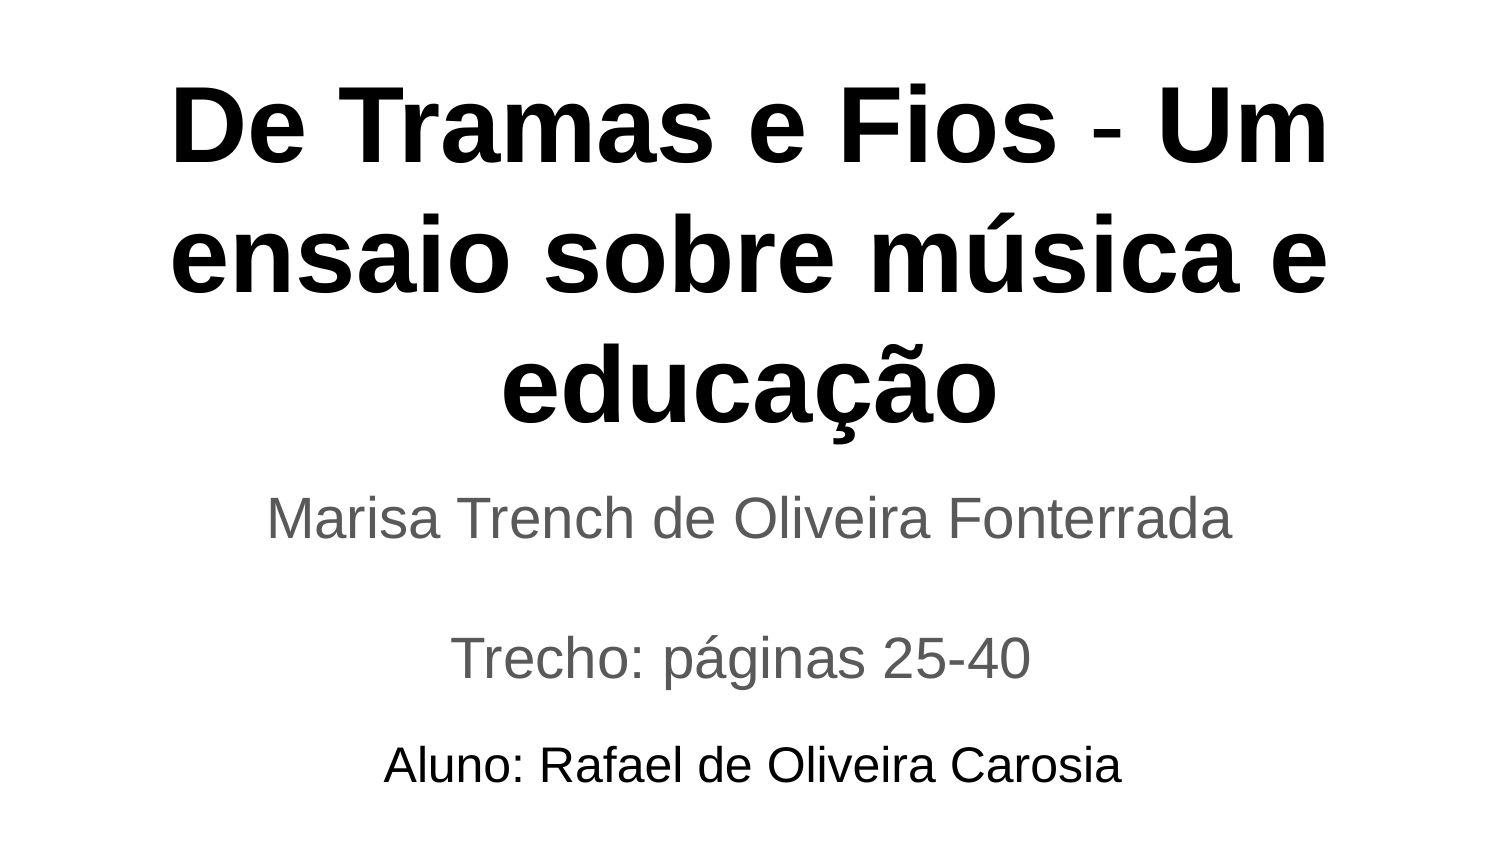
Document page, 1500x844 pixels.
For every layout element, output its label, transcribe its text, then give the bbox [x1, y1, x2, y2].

subtitle Marisa Trench de Oliveira Fonterrada Trecho: páginas 25-40 [51, 464, 1449, 595]
title De Tramas e Fios - Um ensaio sobre música e educação [51, 122, 1449, 459]
text_box Aluno: Rafael de Oliveira Carosia [368, 717, 1446, 844]
